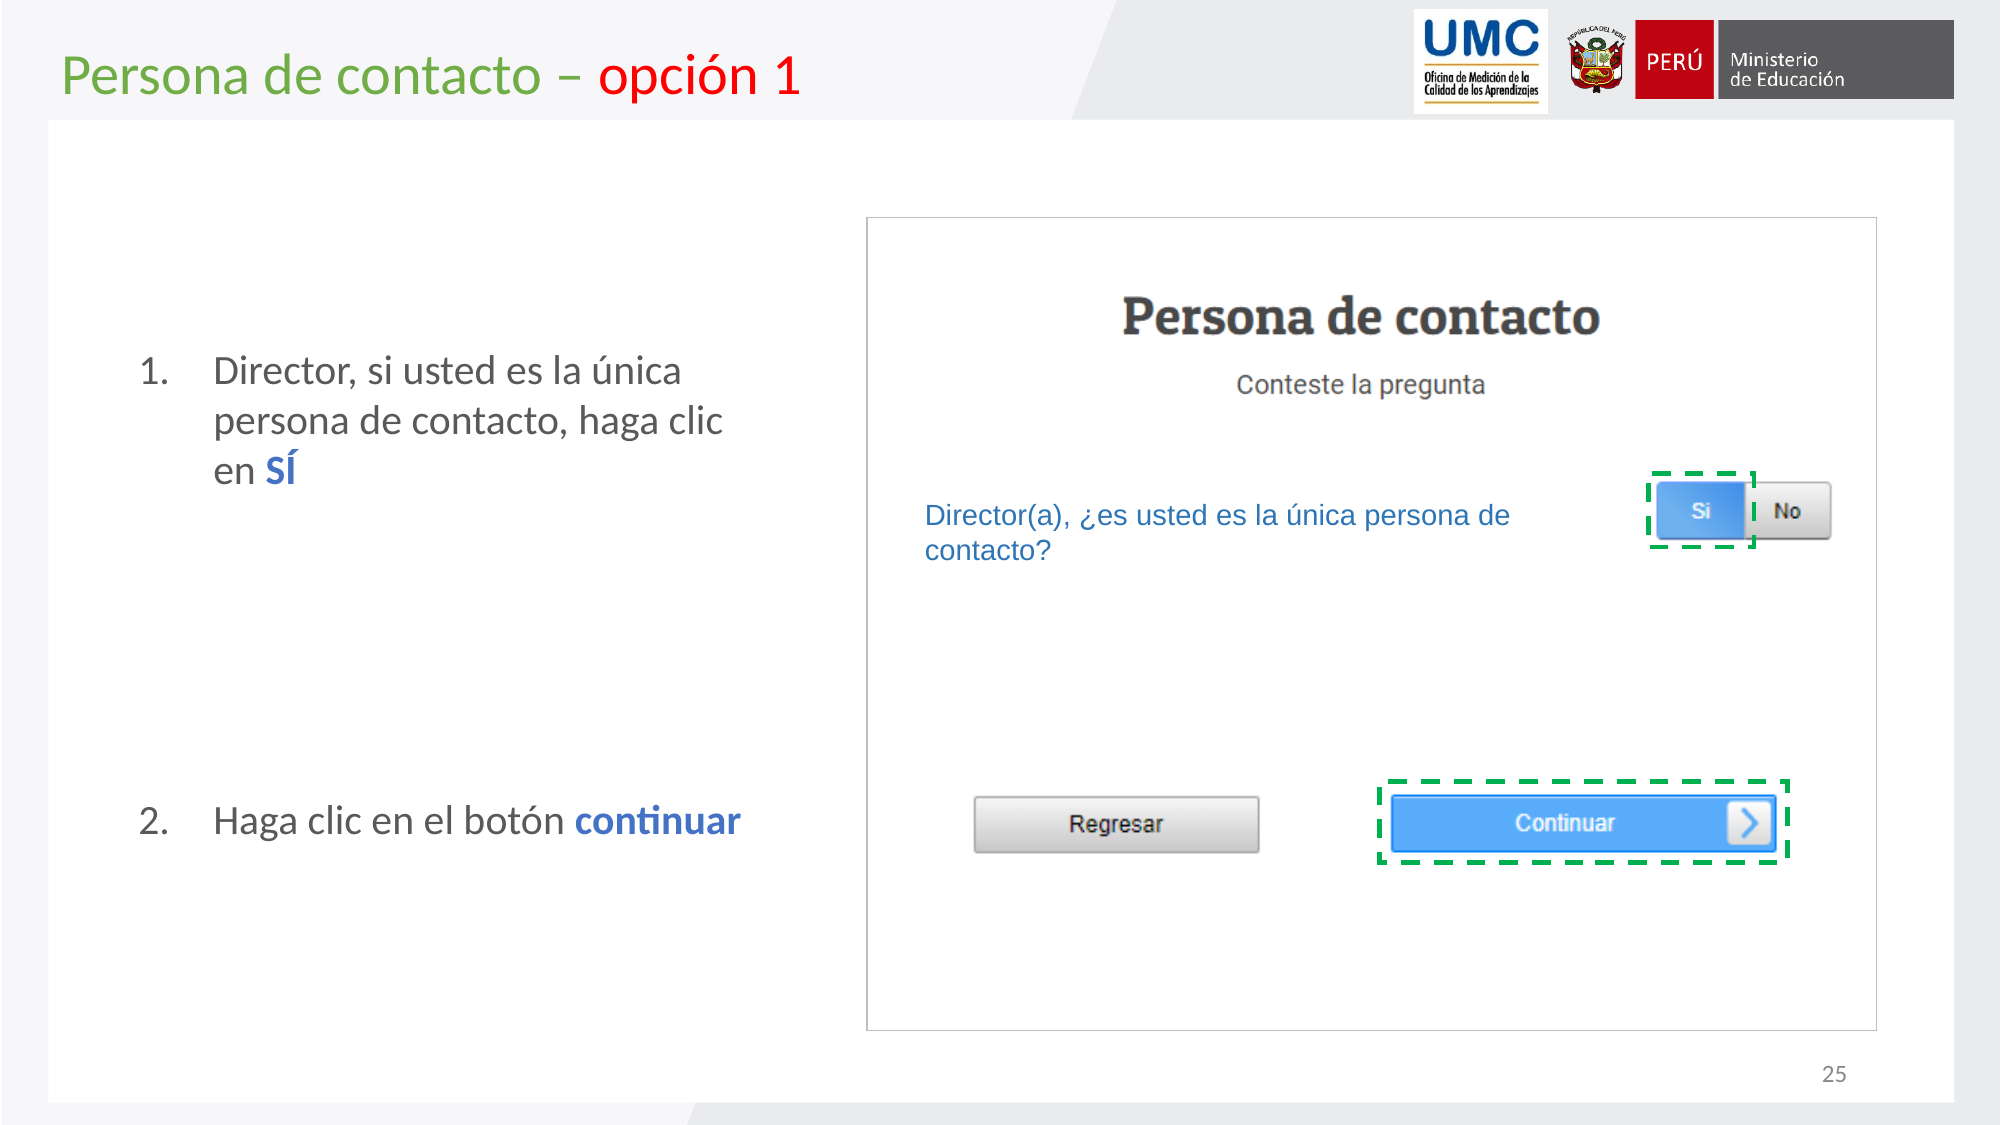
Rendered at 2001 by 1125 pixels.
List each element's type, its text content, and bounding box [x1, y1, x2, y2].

picture [1647, 473, 1839, 549]
picture [1414, 9, 1548, 114]
picture [973, 260, 1771, 451]
title Persona de contacto – opción 1 [46, 30, 884, 121]
slide_number 25 [1412, 1042, 1863, 1103]
picture [1565, 16, 1955, 102]
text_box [866, 217, 1877, 1031]
picture [1354, 752, 1806, 900]
text_box Director, si usted es la única persona de contacto, haga clic en SÍ Haga clic en el botón continuar [123, 335, 764, 851]
